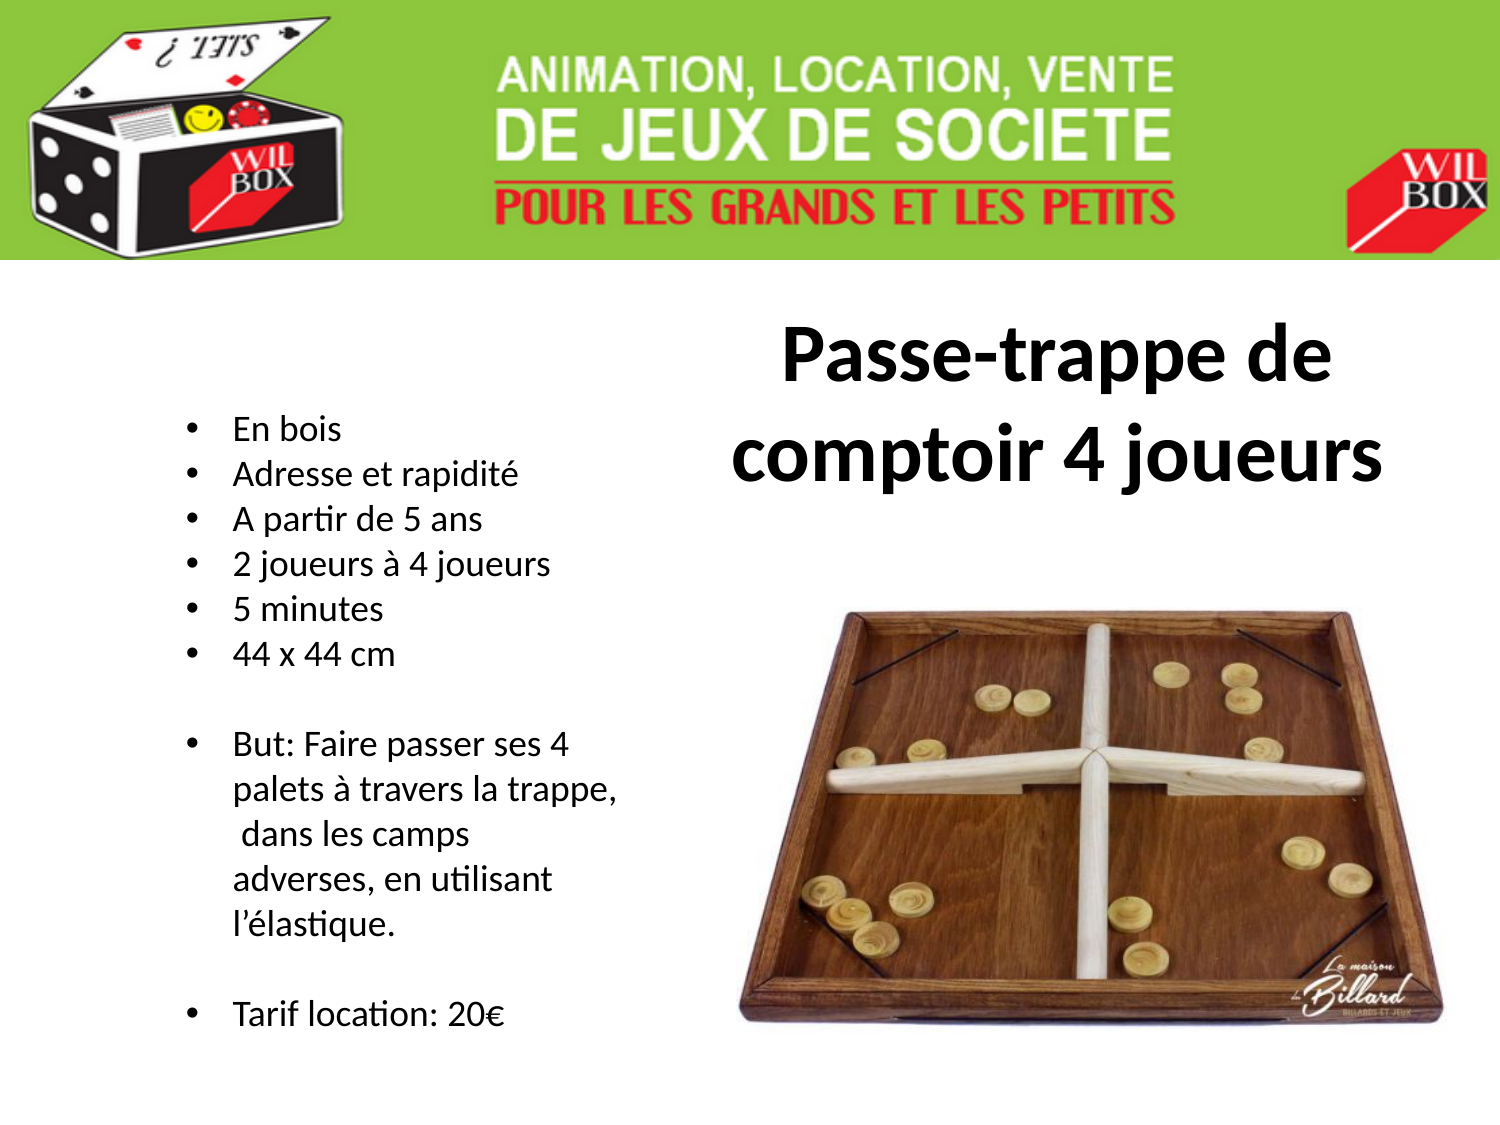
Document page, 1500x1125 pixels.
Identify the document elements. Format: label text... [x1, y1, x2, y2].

picture [0, 0, 1500, 260]
picture [736, 514, 1448, 1124]
text_box En bois Adresse et rapidité A partir de 5 ans 2 joueurs à 4 joueurs 5 minutes 44 x 44 cm But: Faire passer ses 4 palets à travers la trappe, dans les camps adverses, en utilisant l’élastique. Tarif location: 20€ [171, 397, 634, 1087]
text_box Passe-trappe de comptoir 4 joueurs [633, 290, 1483, 506]
